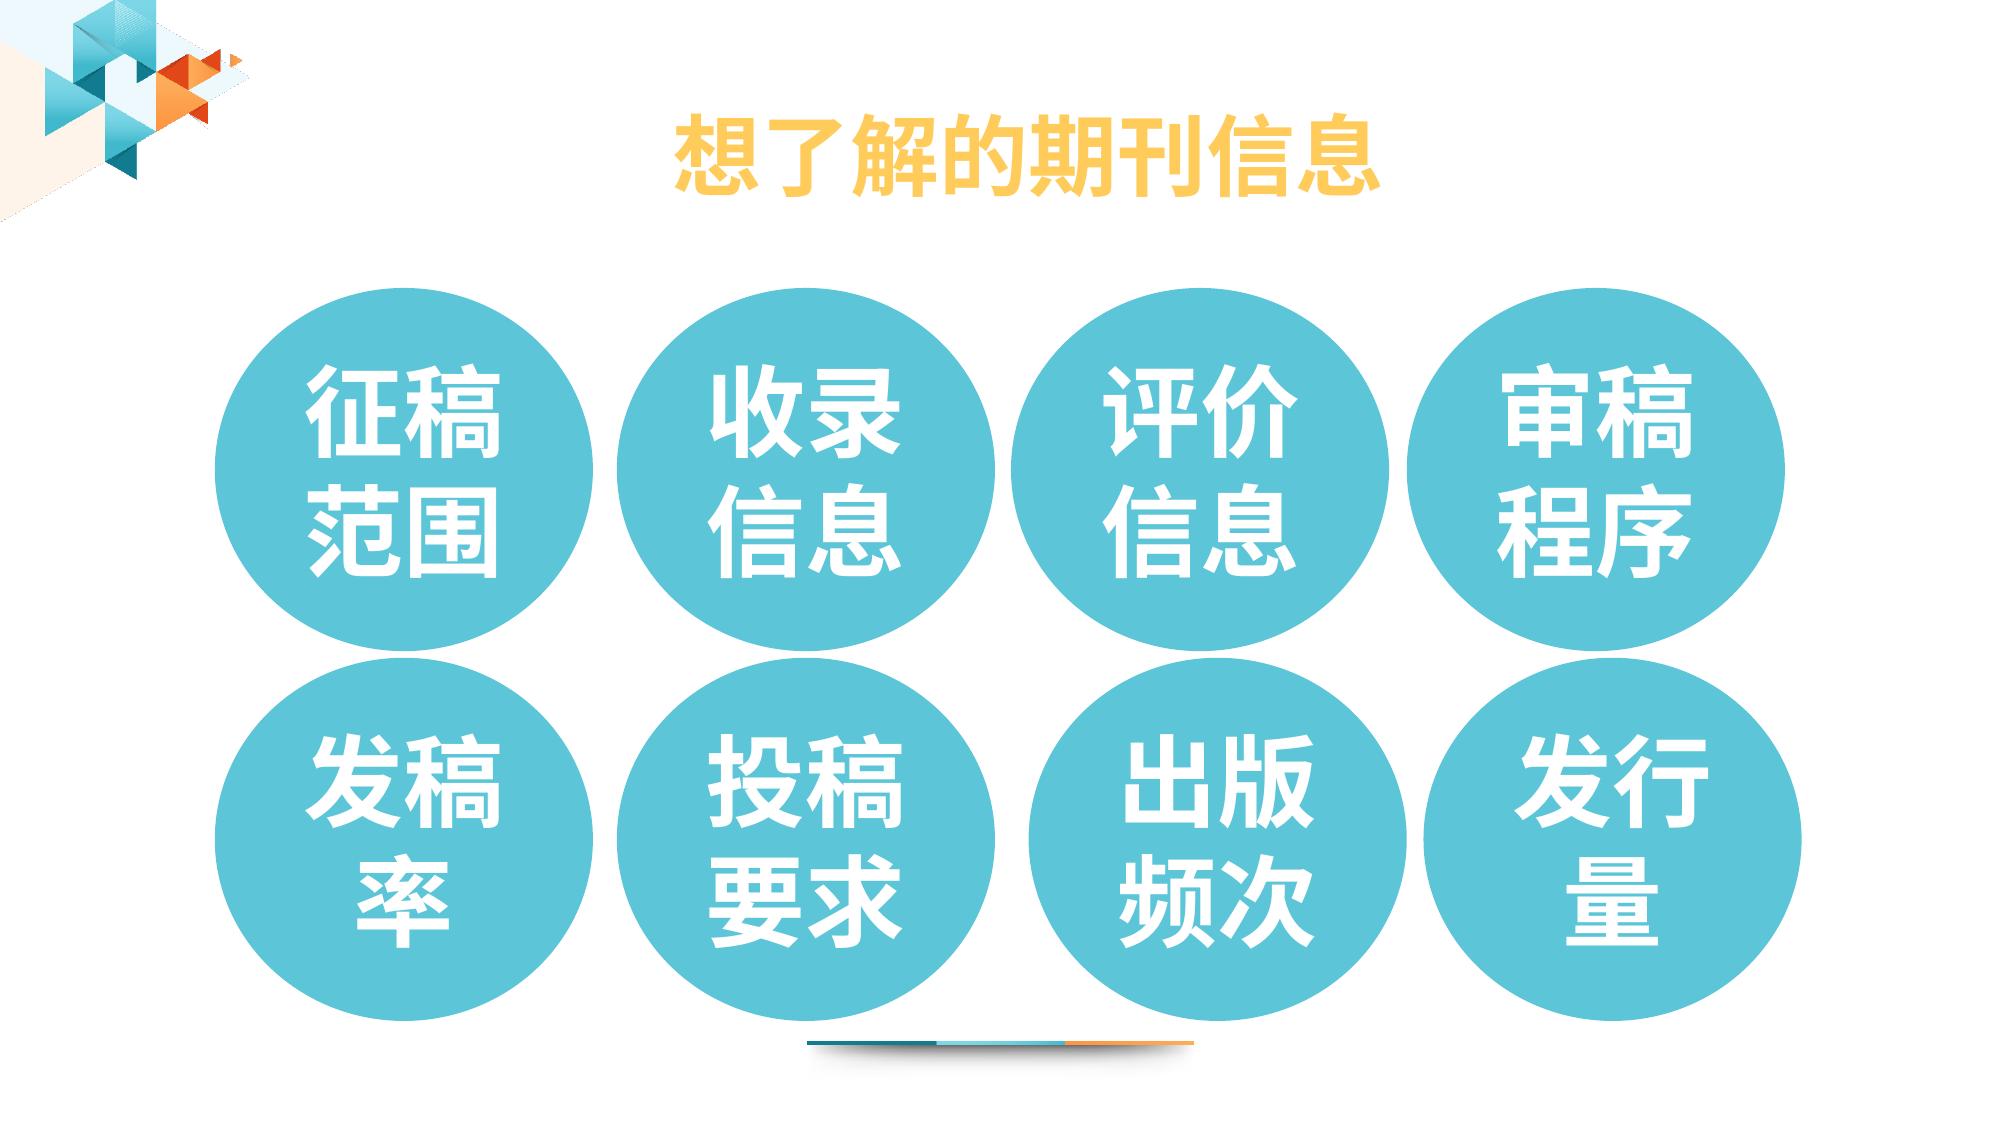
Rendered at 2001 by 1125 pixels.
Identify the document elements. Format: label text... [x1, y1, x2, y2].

text_box 审稿程序 [1405, 286, 1786, 653]
text_box 征稿 范围 [213, 286, 594, 653]
text_box 发行量 [1422, 656, 1803, 1022]
text_box 出版频次 [1027, 656, 1408, 1022]
text_box 收录信息 [615, 286, 996, 653]
text_box 想了解的期刊信息 [464, 93, 1593, 215]
picture [0, 0, 250, 222]
text_box 投稿要求 [615, 656, 996, 1022]
picture [807, 1041, 1194, 1079]
text_box 评价信息 [1009, 286, 1391, 653]
text_box 发稿率 [213, 656, 594, 1022]
